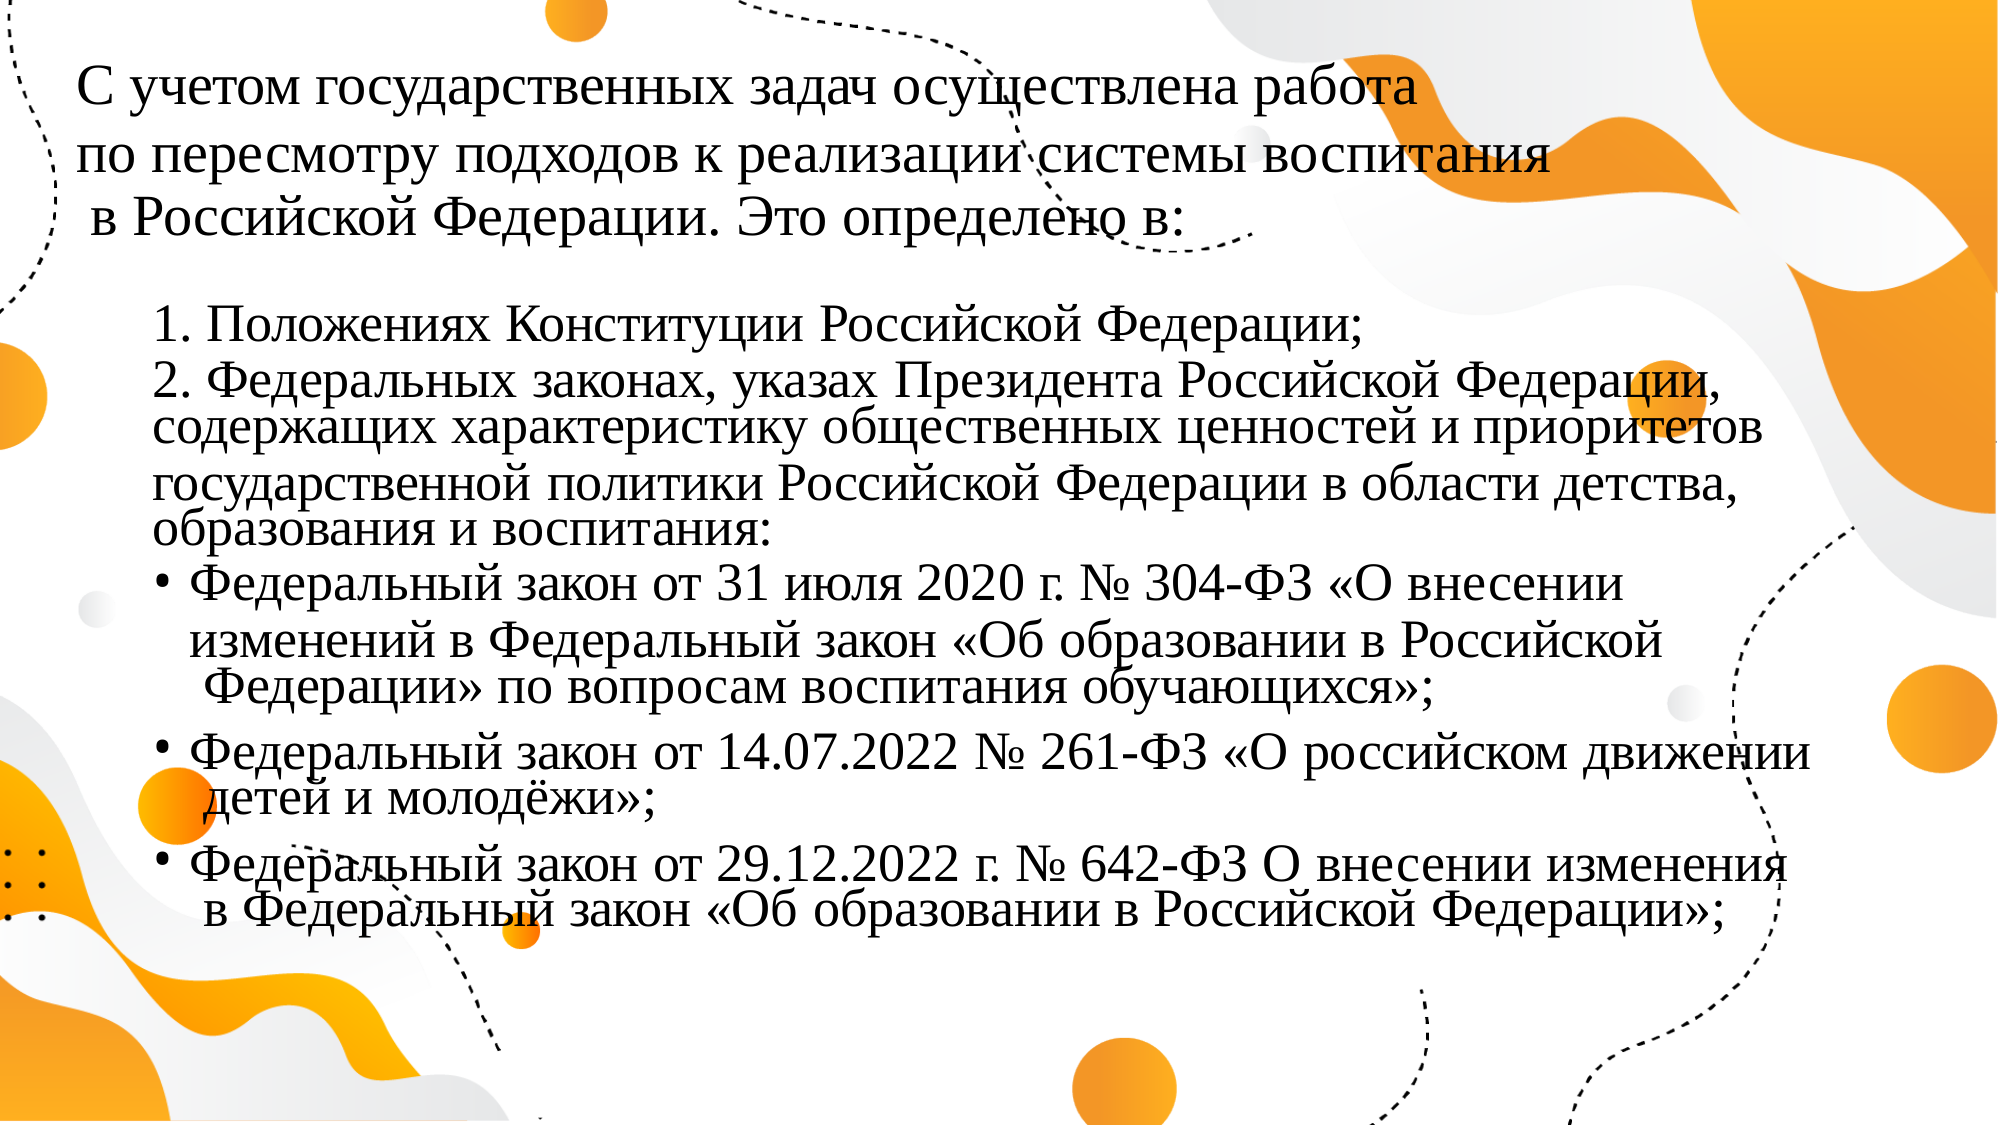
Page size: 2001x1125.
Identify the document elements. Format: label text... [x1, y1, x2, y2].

text_box Положениях Конституции Российской Федерации; Федеральных законах, указах Президента Российской Федерации, содержащих характеристику общественных ценностей и приоритетов государственной политики Российской Федерации в области детства, образования и воспитания: Федеральный закон от 31 июля 2020 г. № 304-ФЗ «О внесении изменений в Федеральный закон «Об образовании в Российской Федерации» по вопросам воспитания обучающихся»; Федеральный закон от 14.07.2022 № 261-ФЗ «О российском движении детей и молодёжи»; Федеральный закон от 29.12.2022 г. № 642-ФЗ О внесении изменения в Федеральный закон «Об образовании в Российской Федерации»; [150, 285, 1821, 936]
picture [0, 0, 1998, 1125]
title С учетом государственных задач осуществлена работа по пересмотру подходов к реализации системы воспитания в Российской Федерации. Это определено в: [73, 47, 1555, 248]
